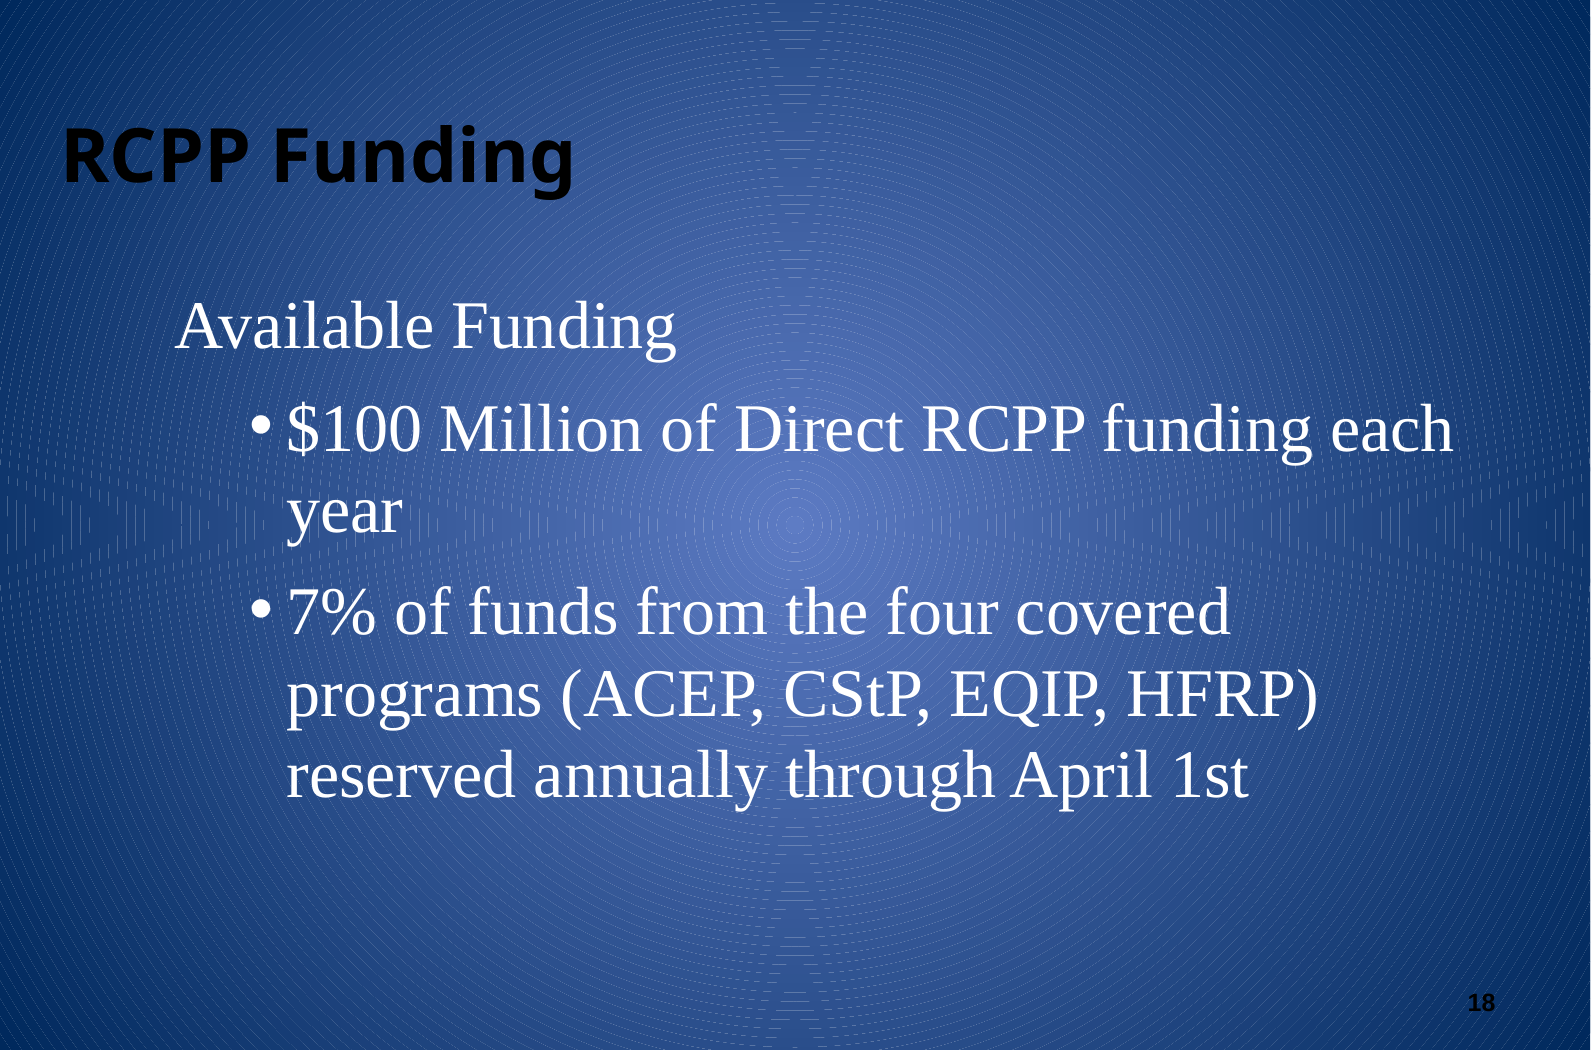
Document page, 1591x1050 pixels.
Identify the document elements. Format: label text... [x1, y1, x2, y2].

slide_number 18 [1139, 973, 1511, 1030]
text_box RCPP Funding [45, 99, 1558, 288]
list Available Funding $100 Million of Direct RCPP funding each year 7% of funds from the four covered programs (ACEP, CStP, EQIP, HFRP) reserved annually through April 1st [85, 288, 1517, 820]
